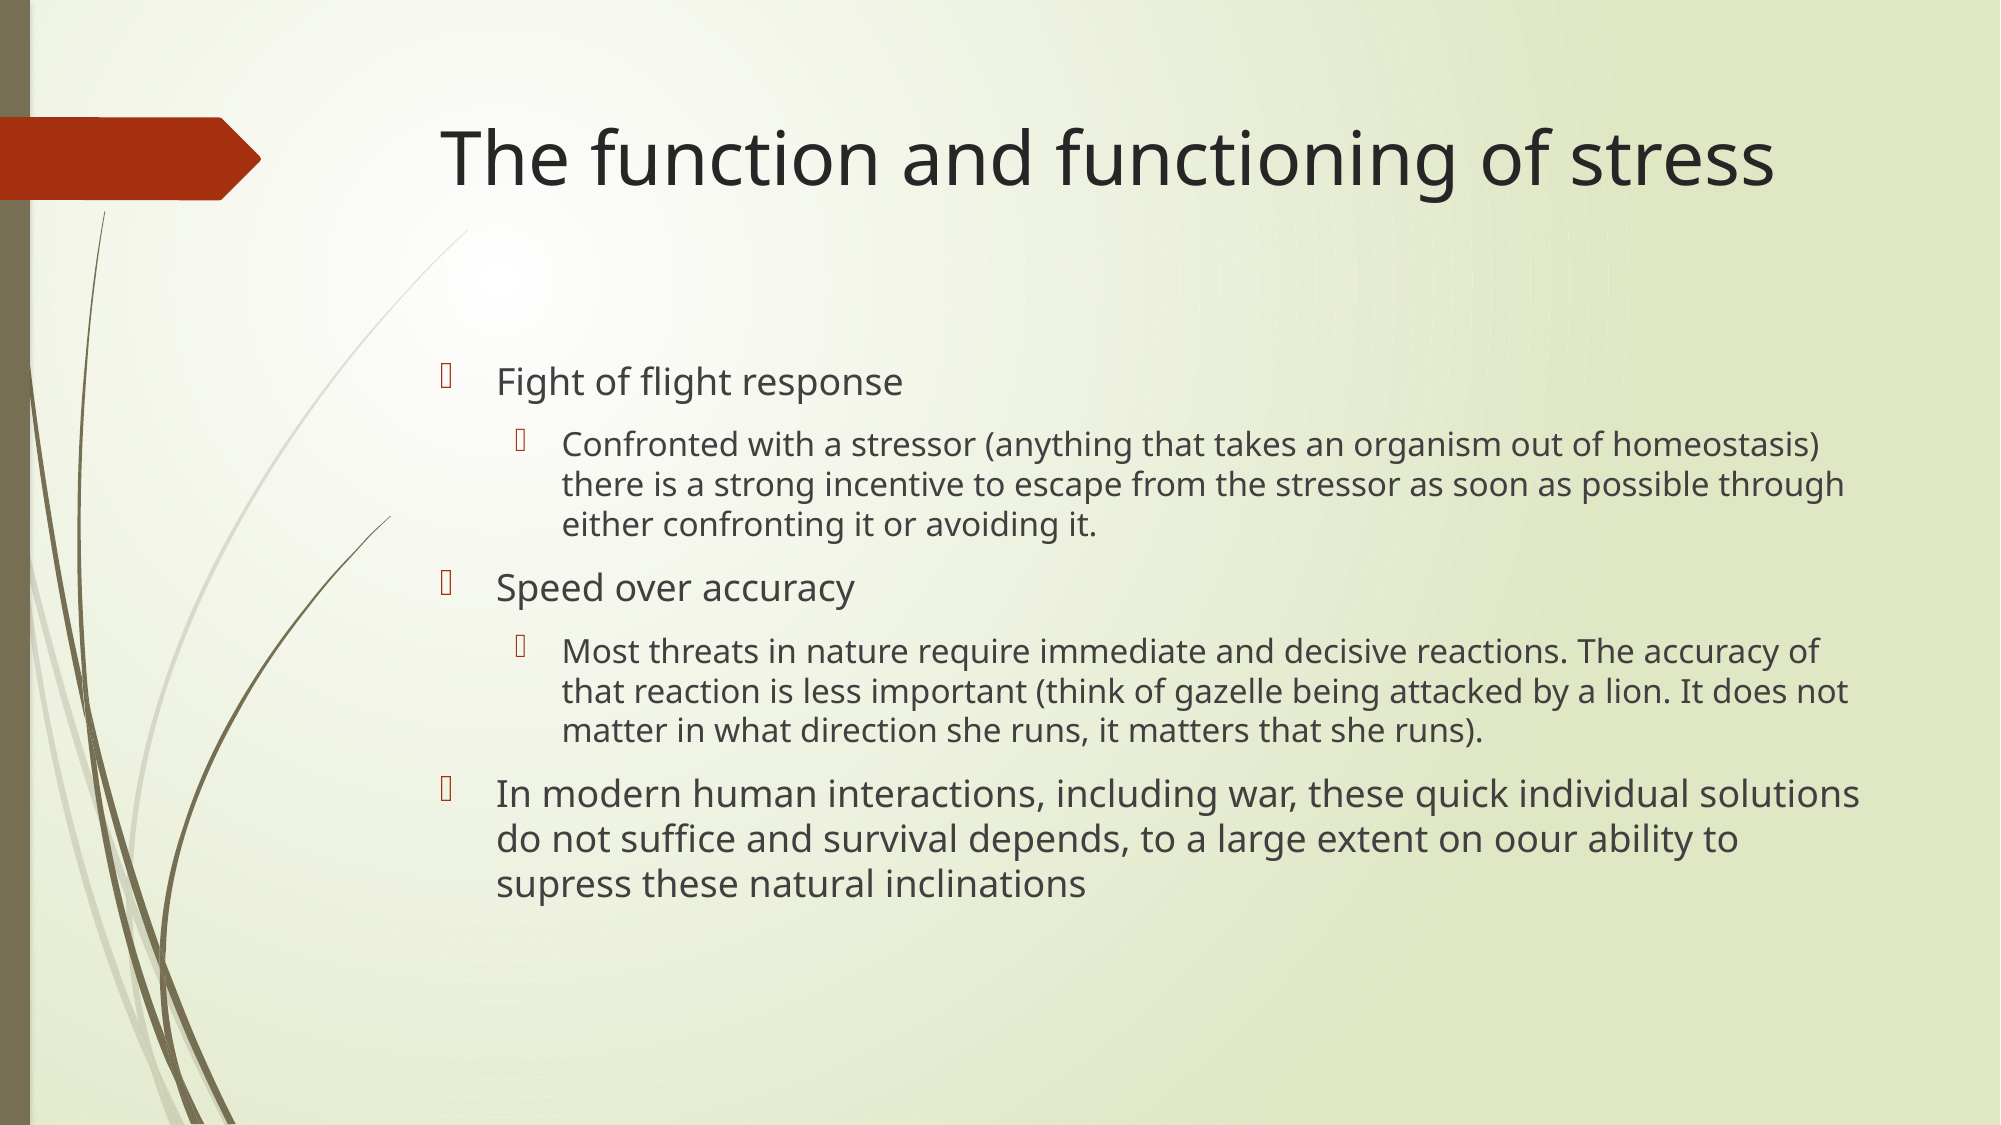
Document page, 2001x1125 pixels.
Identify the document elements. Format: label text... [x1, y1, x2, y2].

list Fight of flight response Confronted with a stressor (anything that takes an organism out of homeostasis) there is a strong incentive to escape from the stressor as soon as possible through either confronting it or avoiding it. Speed over accuracy Most threats in nature require immediate and decisive reactions. The accuracy of that reaction is less important (think of gazelle being attacked by a lion. It does not matter in what direction she runs, it matters that she runs). In modern human interactions, including war, these quick individual solutions do not suffice and survival depends, to a large extent on oour ability to supress these natural inclinations [424, 350, 1888, 970]
title The function and functioning of stress [425, 102, 1888, 313]
